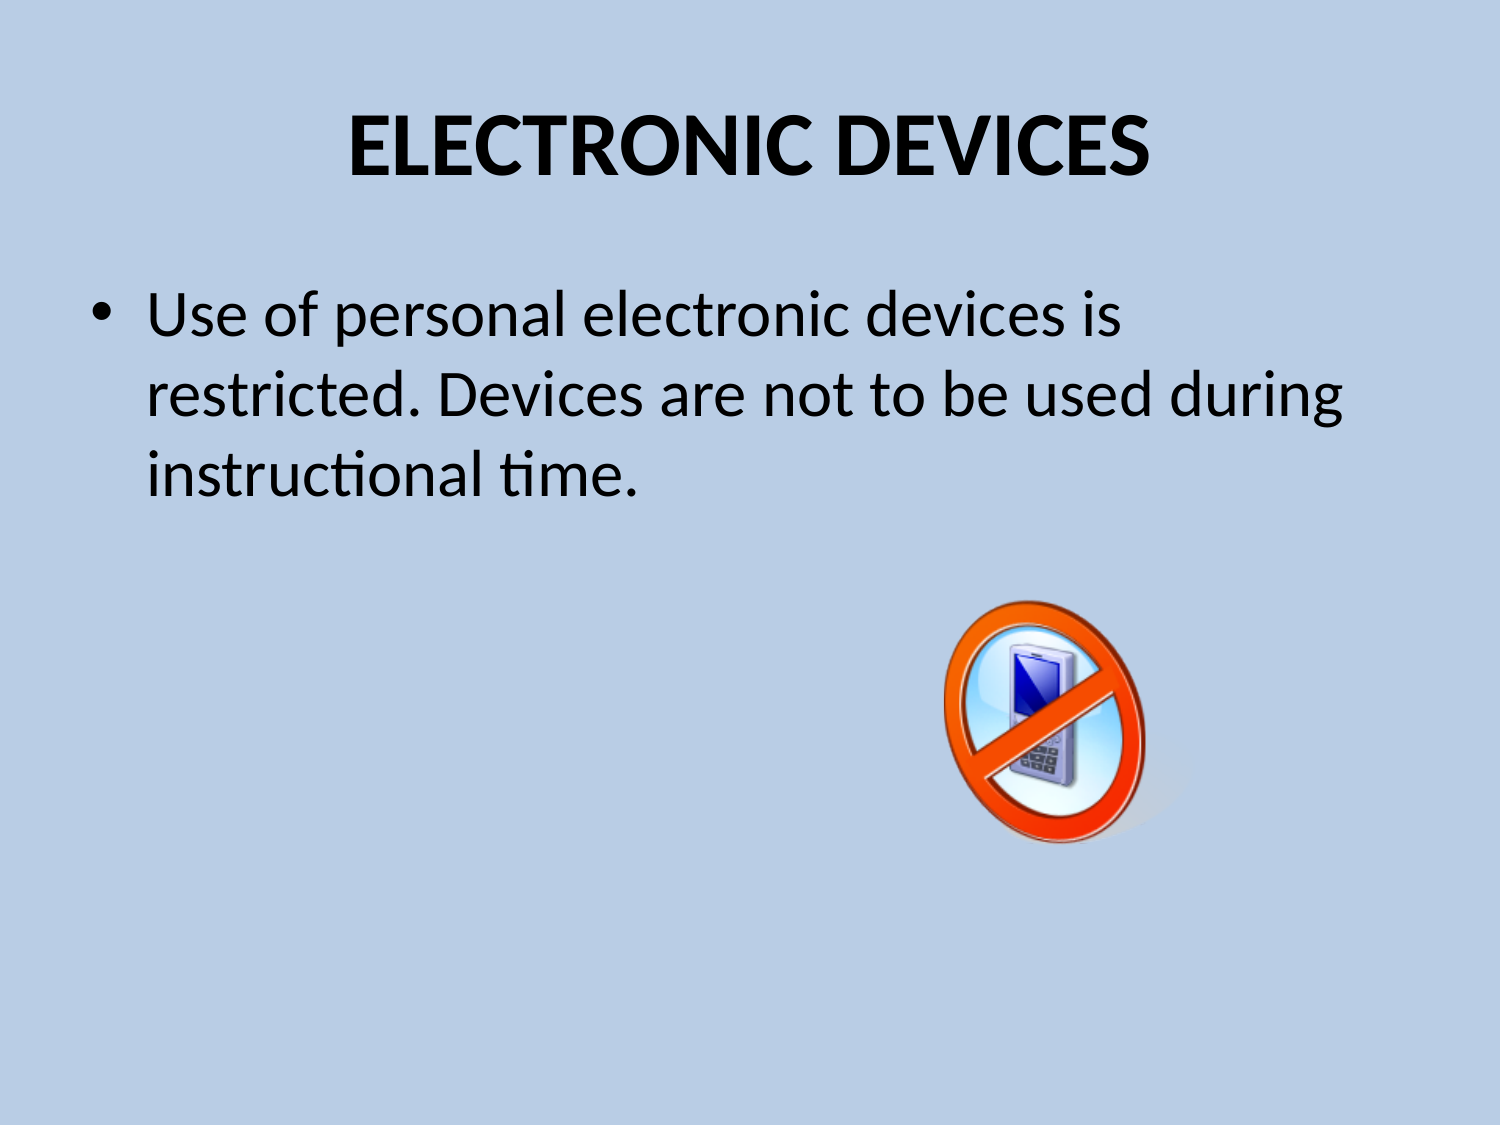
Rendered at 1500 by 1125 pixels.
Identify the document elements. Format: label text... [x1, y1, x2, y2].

list Use of personal electronic devices is restricted. Devices are not to be used during instructional time. [75, 262, 1425, 1005]
title ELECTRONIC DEVICES [75, 45, 1425, 233]
picture [921, 582, 1204, 865]
